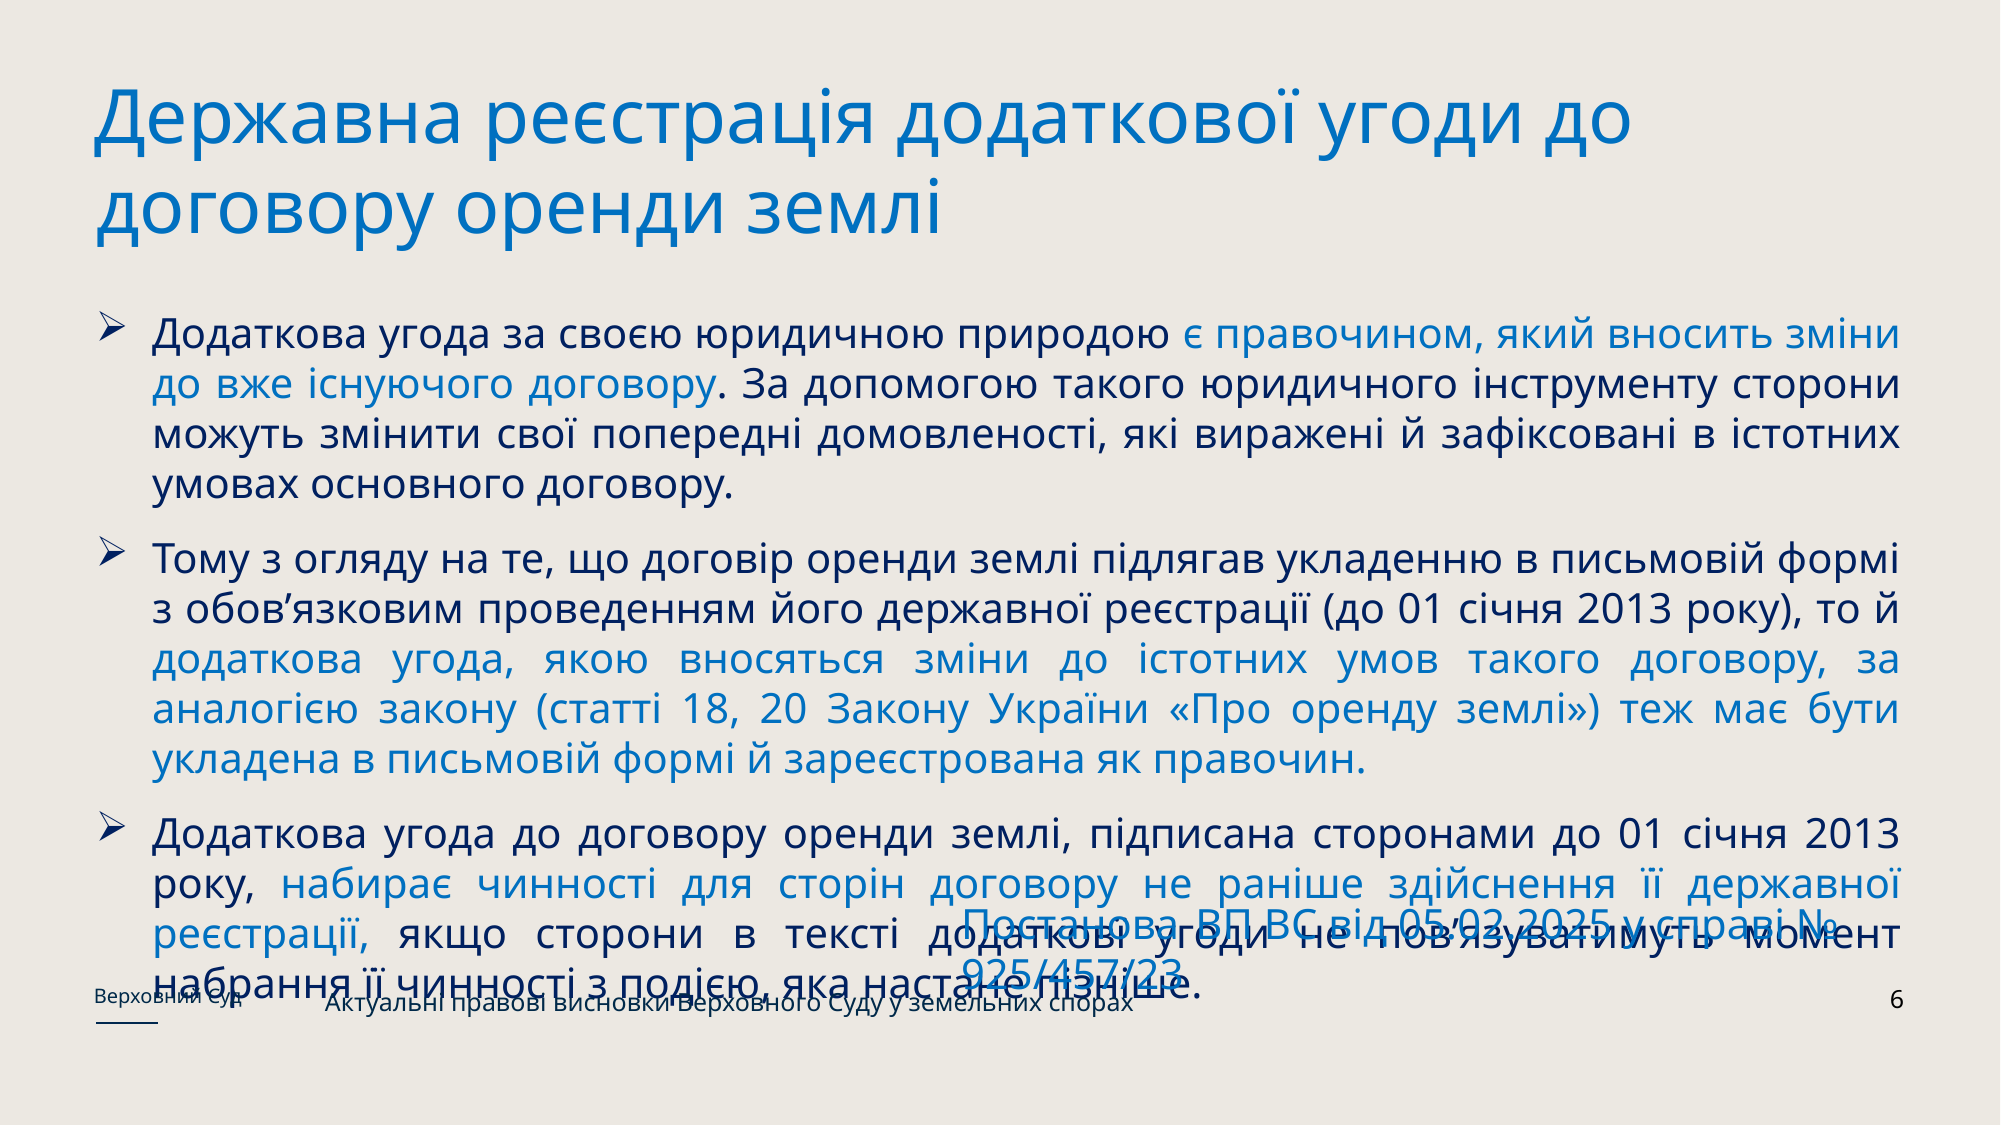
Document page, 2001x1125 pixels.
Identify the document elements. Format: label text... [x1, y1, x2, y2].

text_box Додаткова угода за своєю юридичною природою є правочином, який вносить зміни до вже існуючого договору. За допомогою такого юридичного інструменту сторони можуть змінити свої попередні домовленості, які виражені й зафіксовані в істотних умовах основного договору. Тому з огляду на те, що договір оренди землі підлягав укладенню в письмовій формі з обов’язковим проведенням його державної реєстрації (до 01 січня 2013 року), то й додаткова угода, якою вносяться зміни до істотних умов такого договору, за аналогією закону (статті 18, 20 Закону України «Про оренду землі») теж має бути укладена в письмовій формі й зареєстрована як правочин. Додаткова угода до договору оренди землі, підписана сторонами до 01 січня 2013 року, набирає чинності для сторін договору не раніше здійснення її державної реєстрації, якщо сторони в тексті додатковї угоди не пов’язуватимуть момент набрання її чинності з подією, яка настане пізніше. [79, 299, 1917, 1015]
text_box 6 [1524, 976, 1919, 1043]
list Державна реєстрація додаткової угоди до договору оренди землі [94, 68, 1917, 253]
text_box Верховний Суд [79, 976, 269, 1030]
text_box Актуальні правові висновки Верховного Суду у земельних спорах [310, 982, 1172, 1036]
text_box Постанова ВП ВС від 05.02.2025 у справі № 925/457/23 [944, 890, 1919, 1005]
